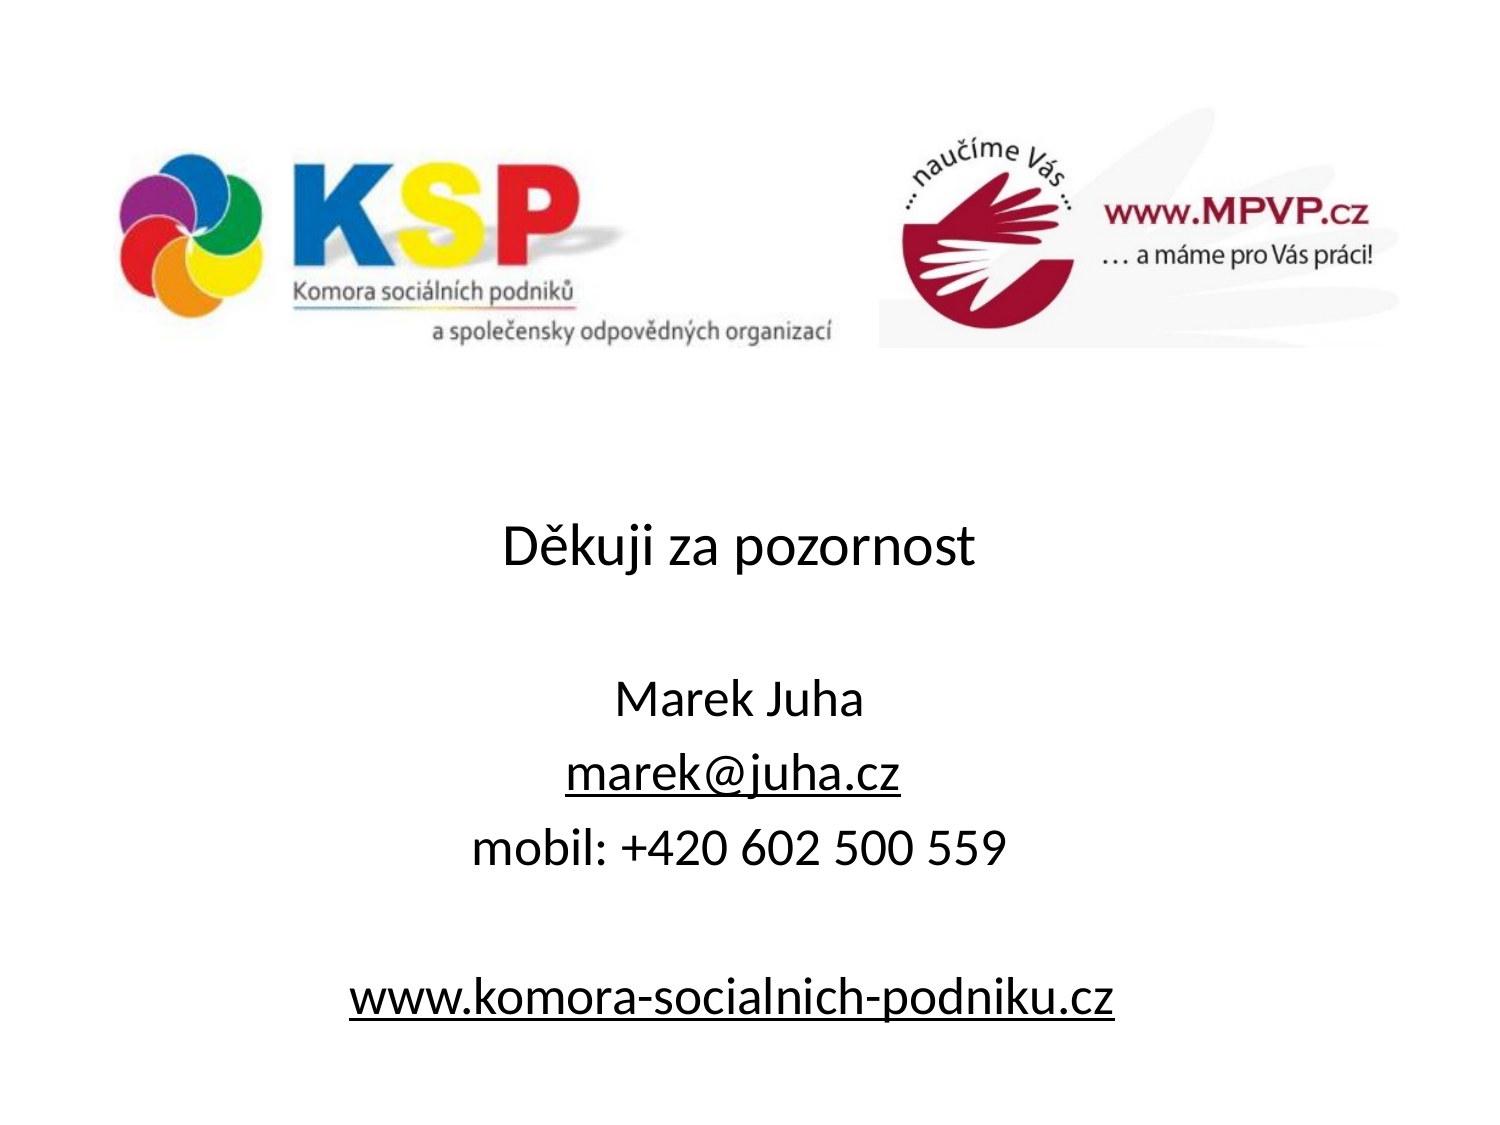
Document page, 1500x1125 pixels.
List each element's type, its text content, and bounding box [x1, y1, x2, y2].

picture [114, 148, 845, 348]
list Děkuji za pozornost Marek Juha marek@juha.cz mobil: +420 602 500 559 www.komora-socialnich-podniku.cz [64, 347, 1415, 1037]
picture [879, 99, 1409, 348]
